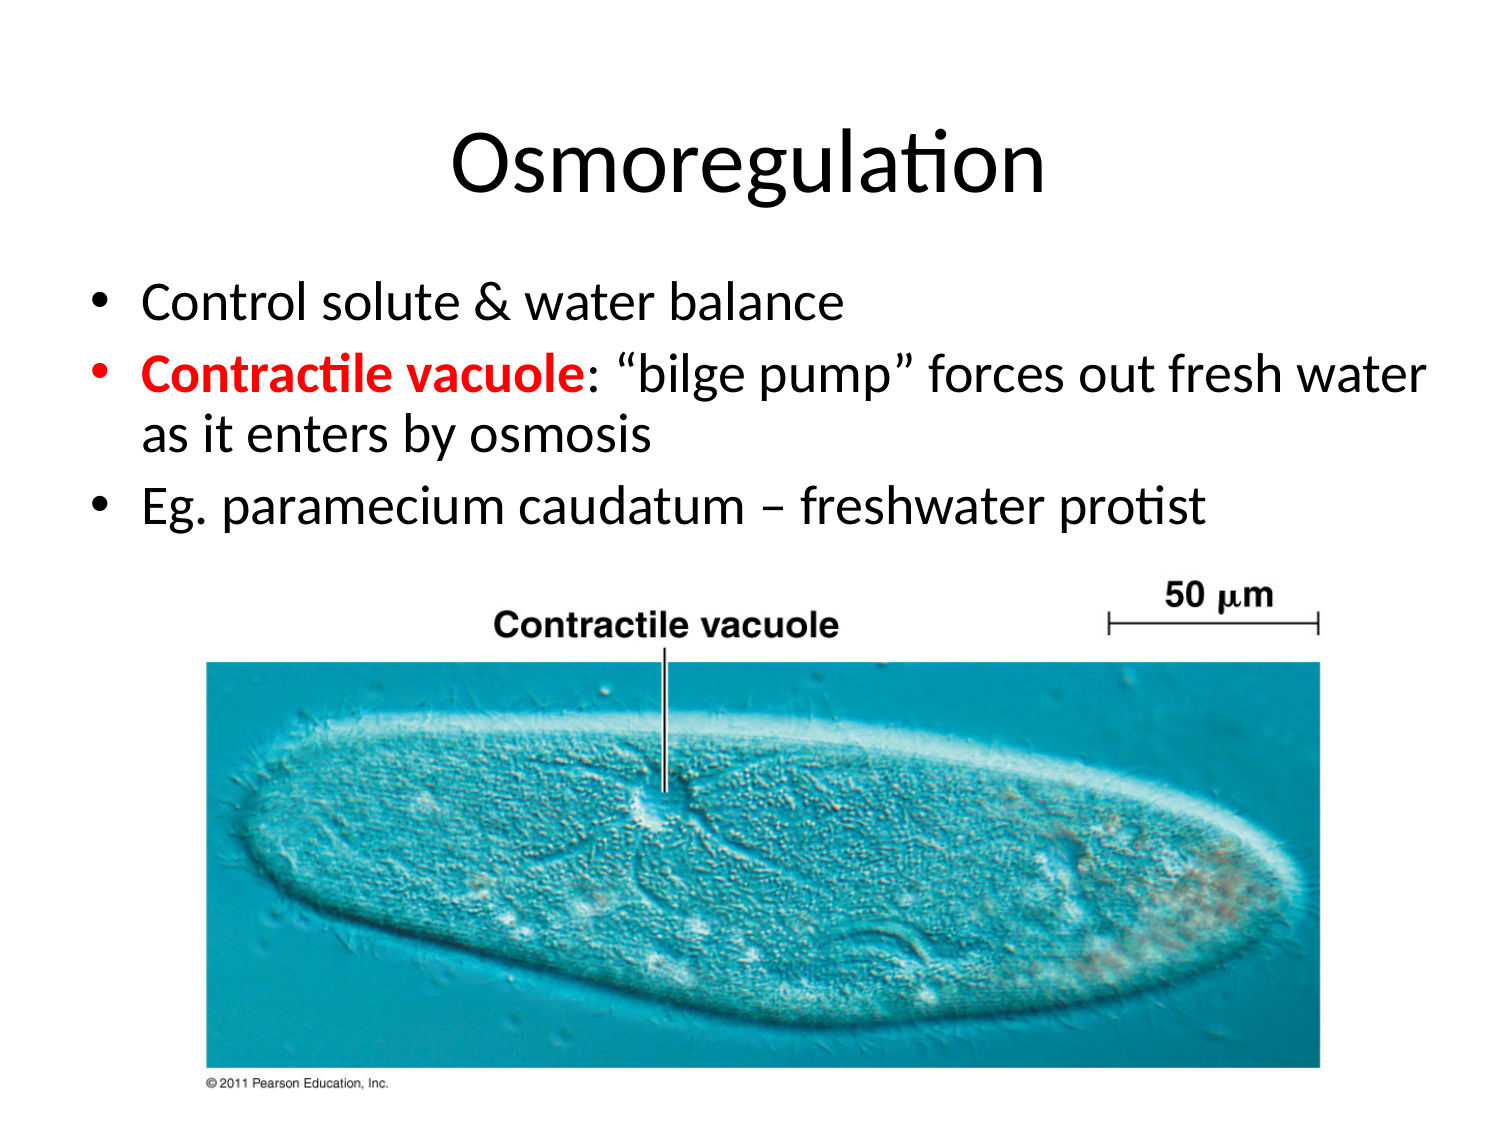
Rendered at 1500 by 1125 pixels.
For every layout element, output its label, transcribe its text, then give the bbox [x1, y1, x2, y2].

title Osmoregulation [75, 62, 1425, 250]
list Control solute & water balance Contractile vacuole: “bilge pump” forces out fresh water as it enters by osmosis Eg. paramecium caudatum – freshwater protist [75, 264, 1463, 547]
picture [199, 574, 1326, 1101]
